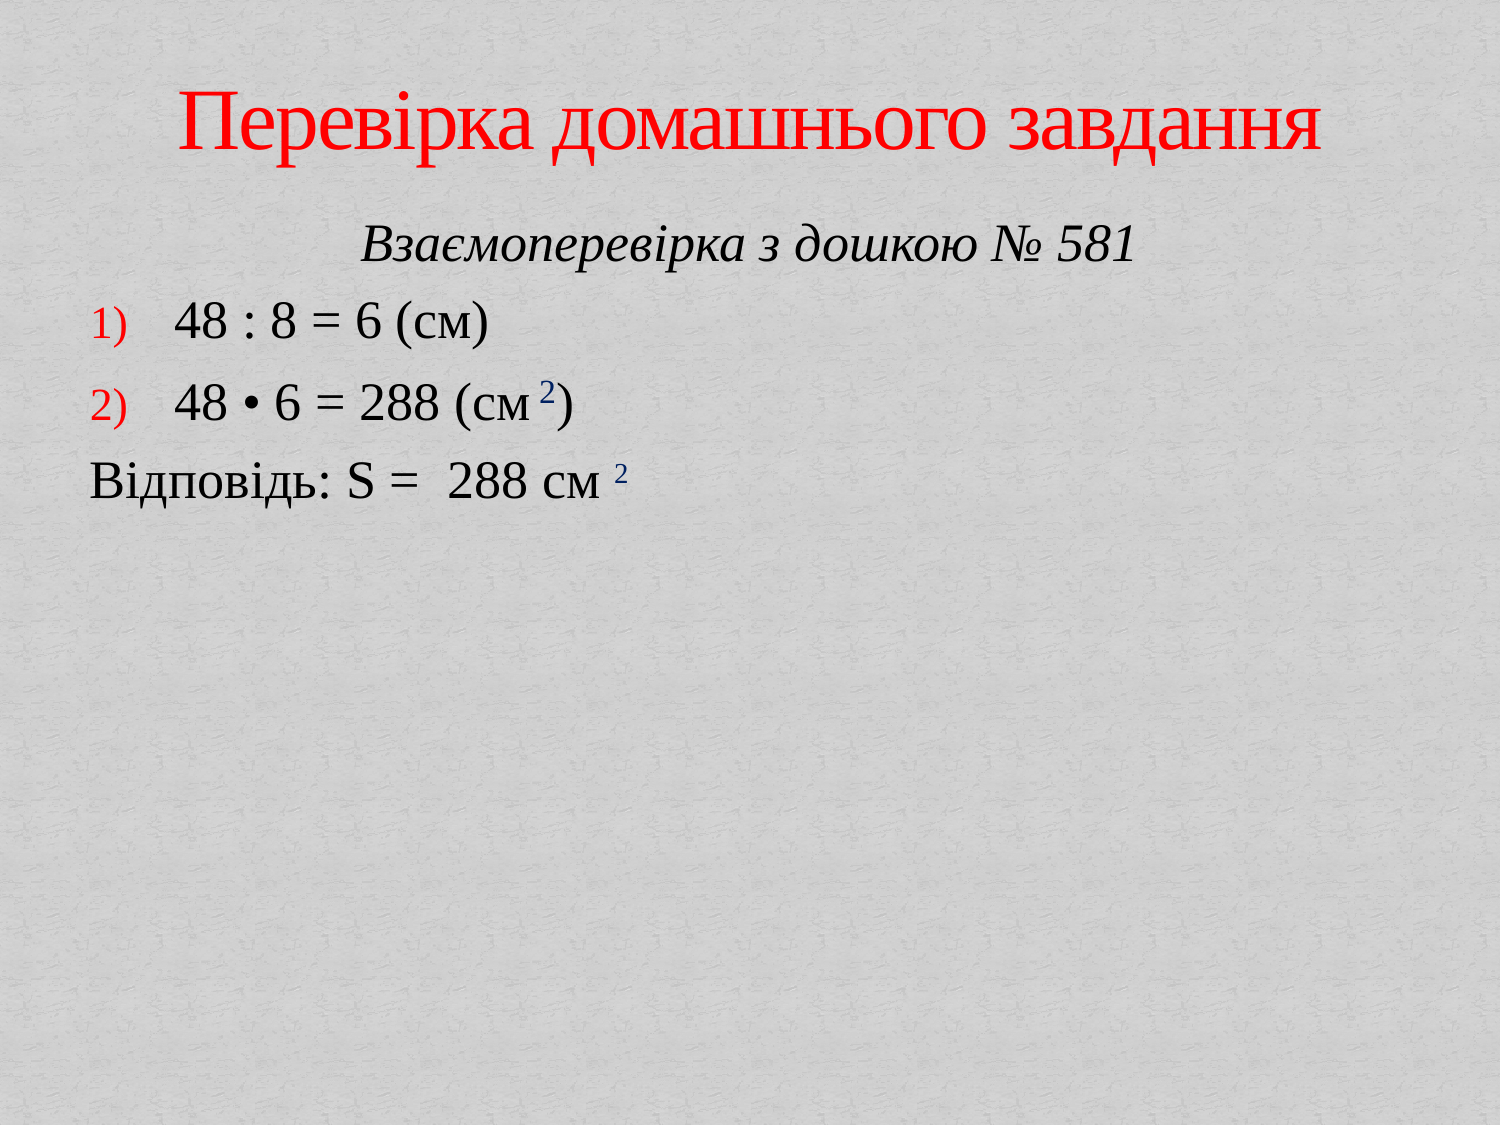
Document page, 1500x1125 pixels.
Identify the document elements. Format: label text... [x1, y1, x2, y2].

title Перевірка домашнього завдання [74, 24, 1425, 175]
list Взаємоперевірка з дошкою № 581 48 : 8 = 6 (см) 48 • 6 = 288 (см 2) Відповідь: S = 288 см 2 [75, 200, 1425, 1000]
